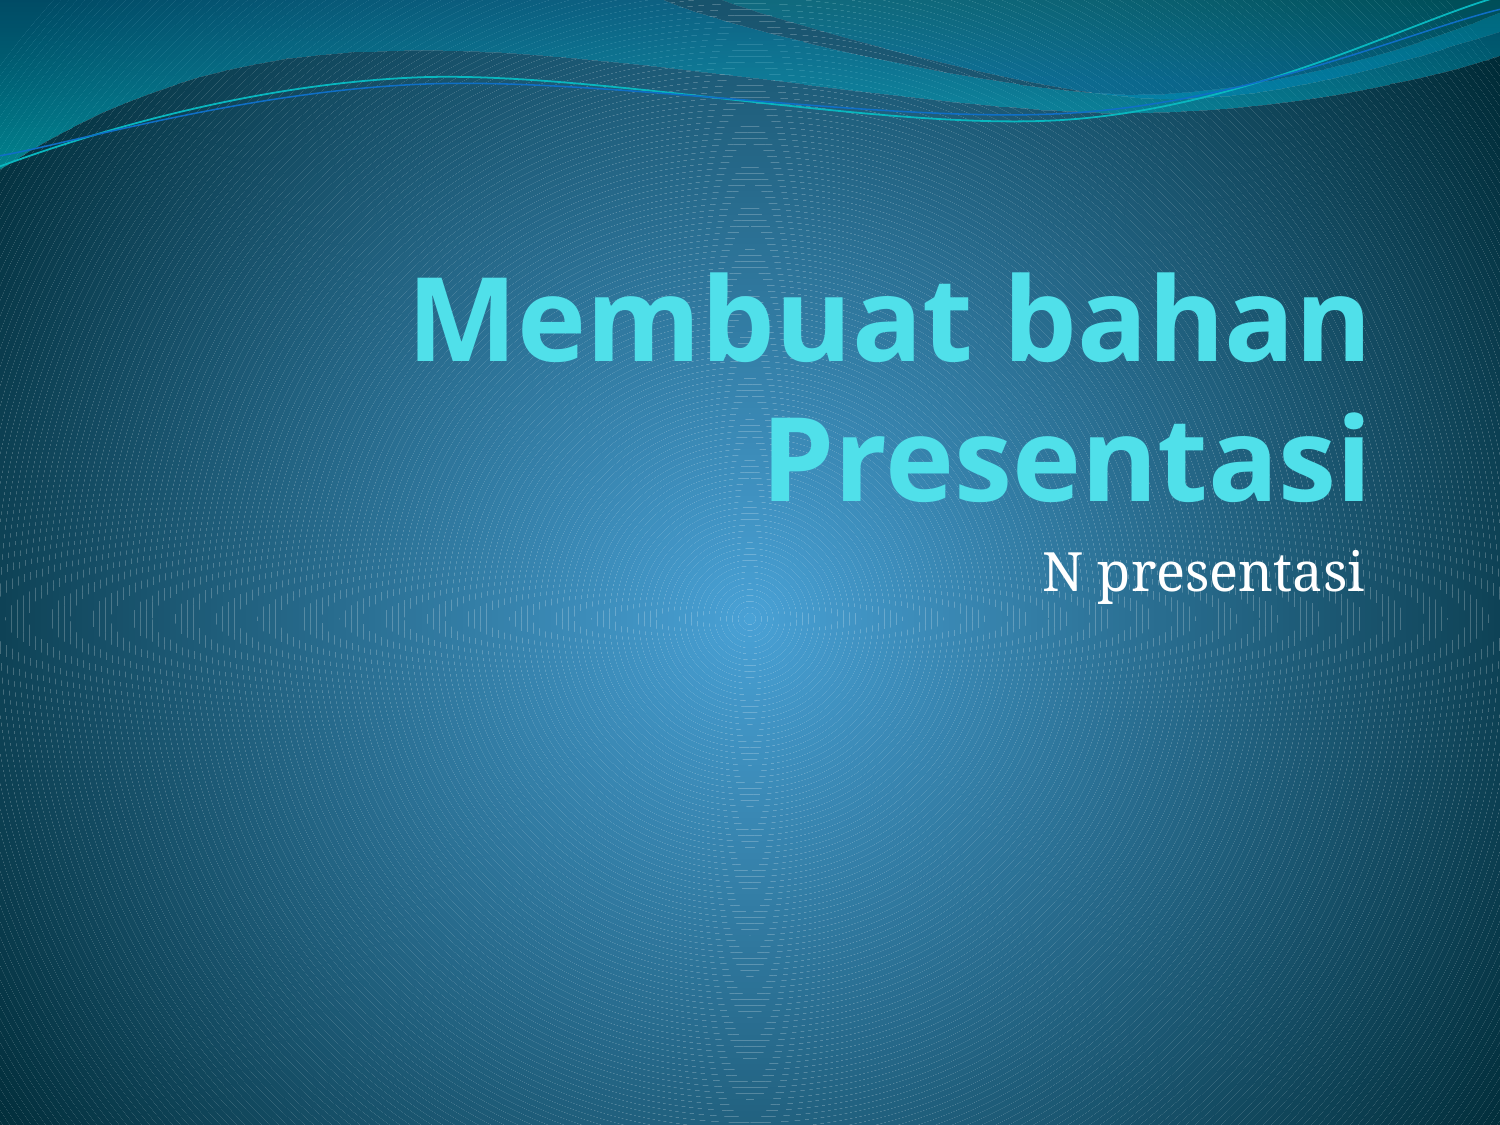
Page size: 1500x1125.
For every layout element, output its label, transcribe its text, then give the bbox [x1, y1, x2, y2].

title Membuat bahan Presentasi [87, 224, 1376, 525]
subtitle N presentasi [87, 529, 1376, 818]
